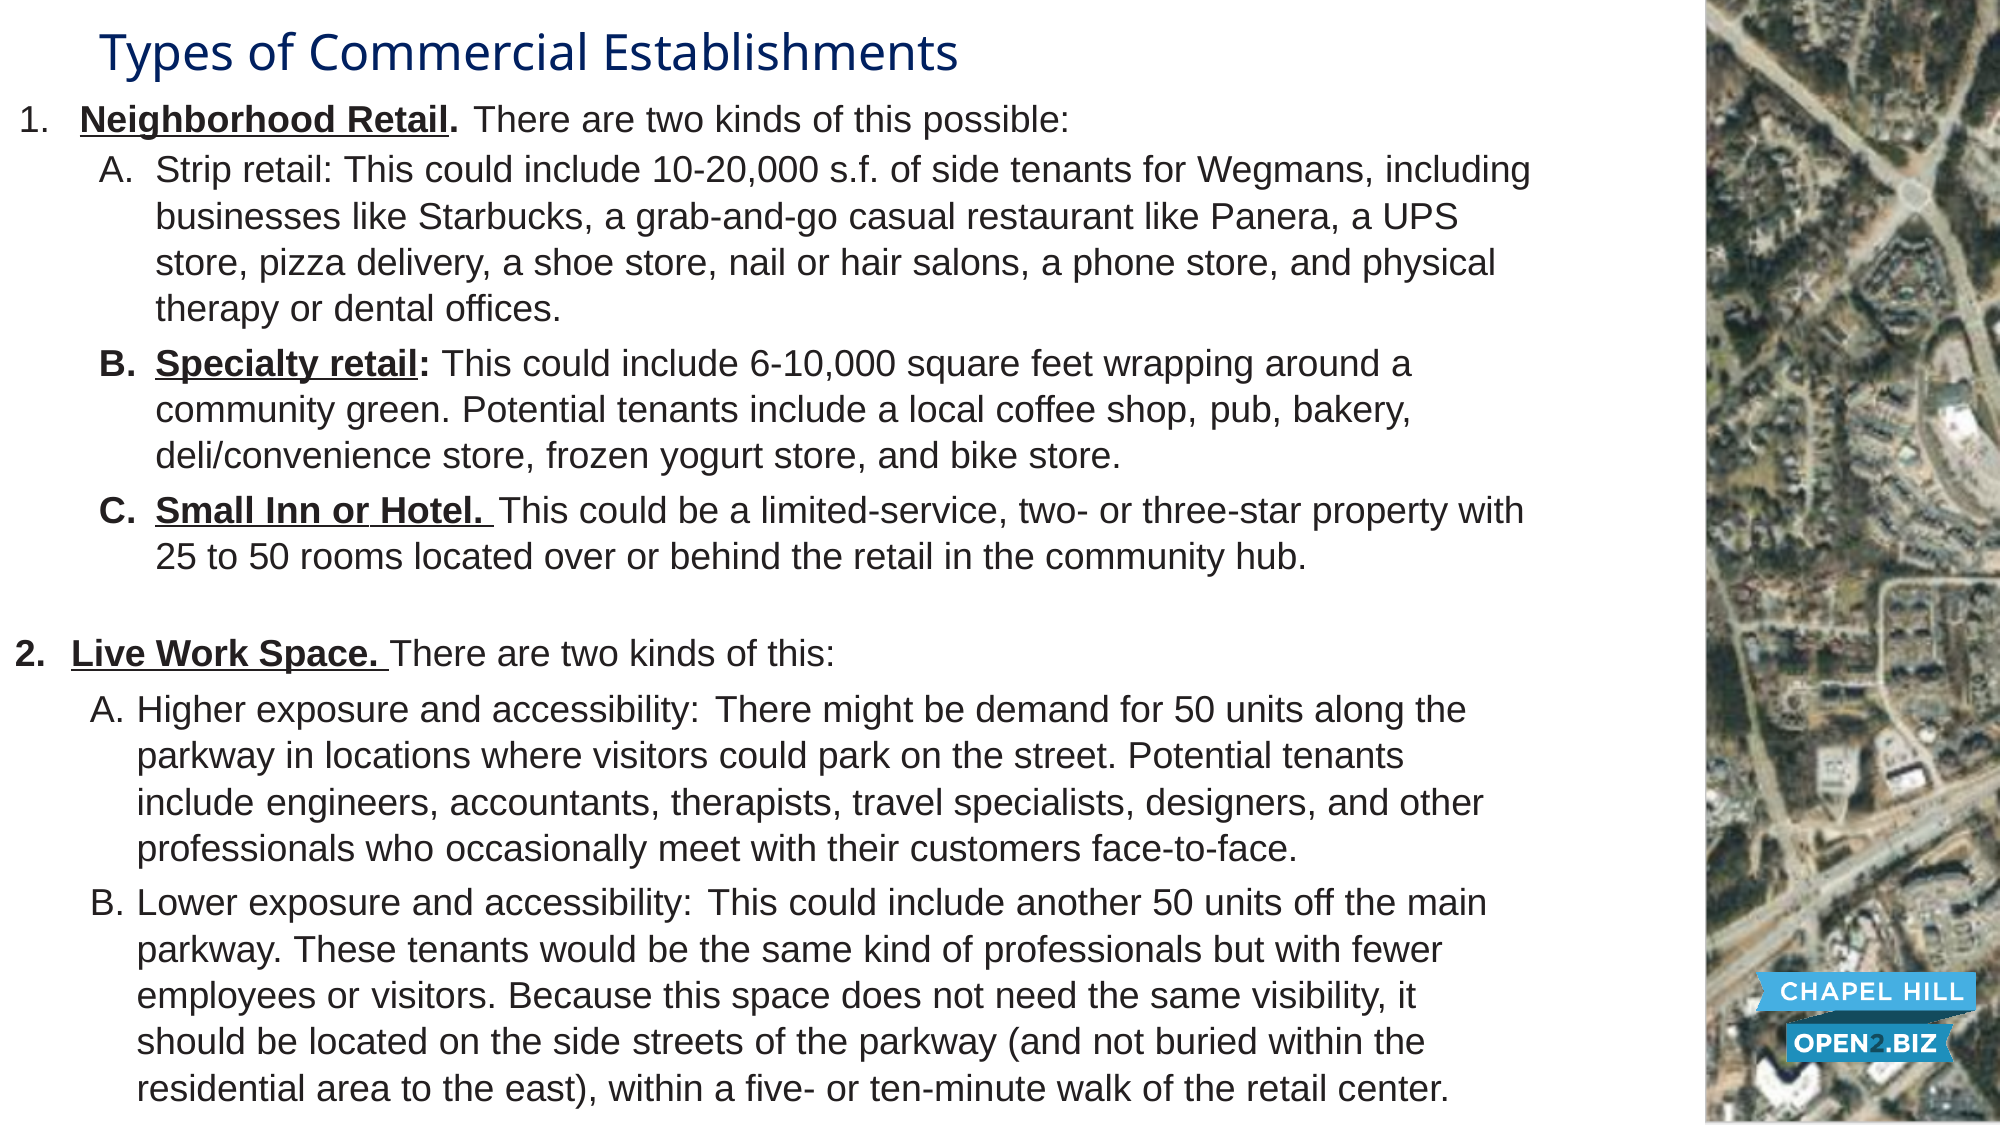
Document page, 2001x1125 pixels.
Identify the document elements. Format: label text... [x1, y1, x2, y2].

text_box Types of Commercial Establishments [84, 13, 975, 88]
text_box 1. Neighborhood Retail. There are two kinds of this possible: Strip retail: This could include 10-20,000 s.f. of side tenants for Wegmans, including businesses like Starbucks, a grab-and-go casual restaurant like Panera, a UPS store, pizza delivery, a shoe store, nail or hair salons, a phone store, and physical therapy or dental offices. Specialty retail: This could include 6-10,000 square feet wrapping around a community green. Potential tenants include a local coffee shop, pub, bakery, deli/convenience store, frozen yogurt store, and bike store. Small Inn or Hotel. This could be a limited-service, two- or three-star property with 25 to 50 rooms located over or behind the retail in the community hub. Live Work Space. There are two kinds of this: Higher exposure and accessibility: There might be demand for 50 units along the parkway in locations where visitors could park on the street. Potential tenants include engineers, accountants, therapists, travel specialists, designers, and other professionals who occasionally meet with their customers face-to-face. Lower exposure and accessibility: This could include another 50 units off the main parkway. These tenants would be the same kind of professionals but with fewer employees or visitors. Because this space does not need the same visibility, it should be located on the side streets of the parkway (and not buried within the residential area to the east), within a five- or ten-minute walk of the retail center. [0, 105, 1564, 1116]
picture [1705, 0, 2000, 1125]
